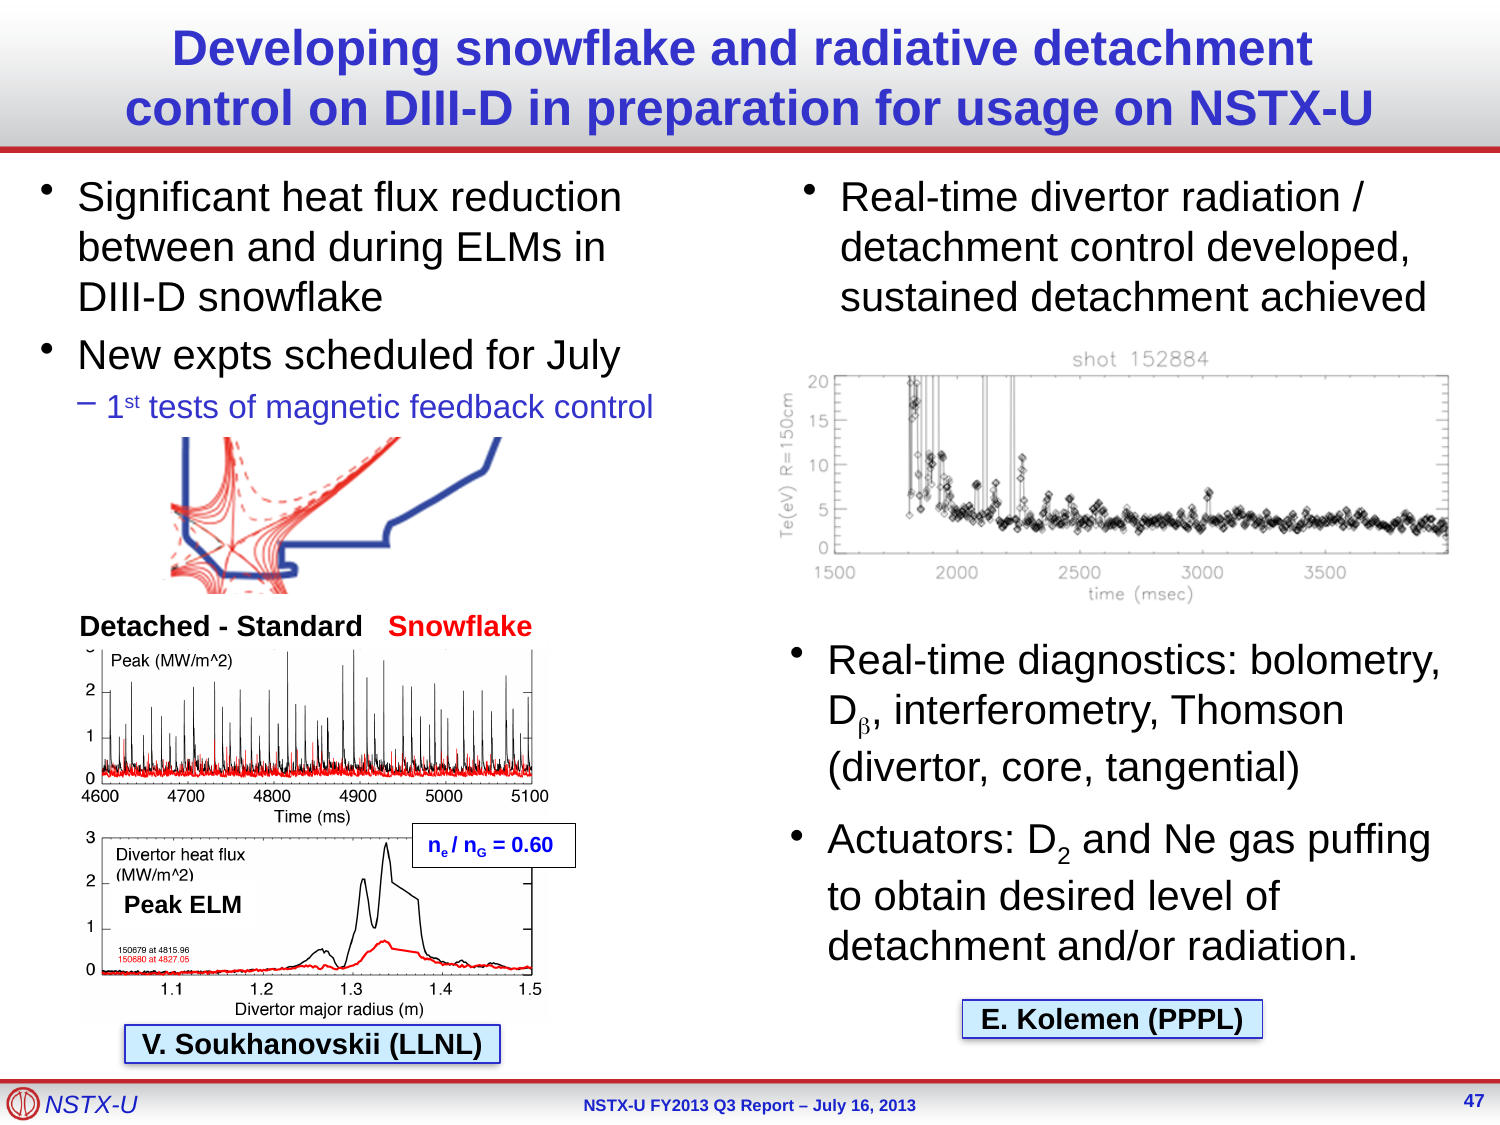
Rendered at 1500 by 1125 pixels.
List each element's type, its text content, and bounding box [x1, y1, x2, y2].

picture [0, 1079, 1500, 1125]
picture [762, 342, 1458, 613]
text_box Real-time diagnostics: bolometry, Db, interferometry, Thomson (divertor, core, tangential) Actuators: D2 and Ne gas puffing to obtain desired level of detachment and/or radiation. [774, 624, 1488, 1013]
text_box Real-time divertor radiation / detachment control developed, sustained detachment achieved [787, 162, 1500, 338]
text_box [81, 599, 576, 1024]
title Developing snowflake and radiative detachment control on DIII-D in preparation for usage on NSTX-U [0, 0, 1500, 151]
text_box E. Kolemen (PPPL) [962, 999, 1263, 1039]
list Significant heat flux reduction between and during ELMs in DIII-D snowflake New expts scheduled for July 1st tests of magnetic feedback control [24, 162, 688, 426]
text_box V. Soukhanovskii (LLNL) [124, 1031, 501, 1064]
text_box 47 [1374, 1087, 1500, 1113]
picture [149, 437, 526, 602]
